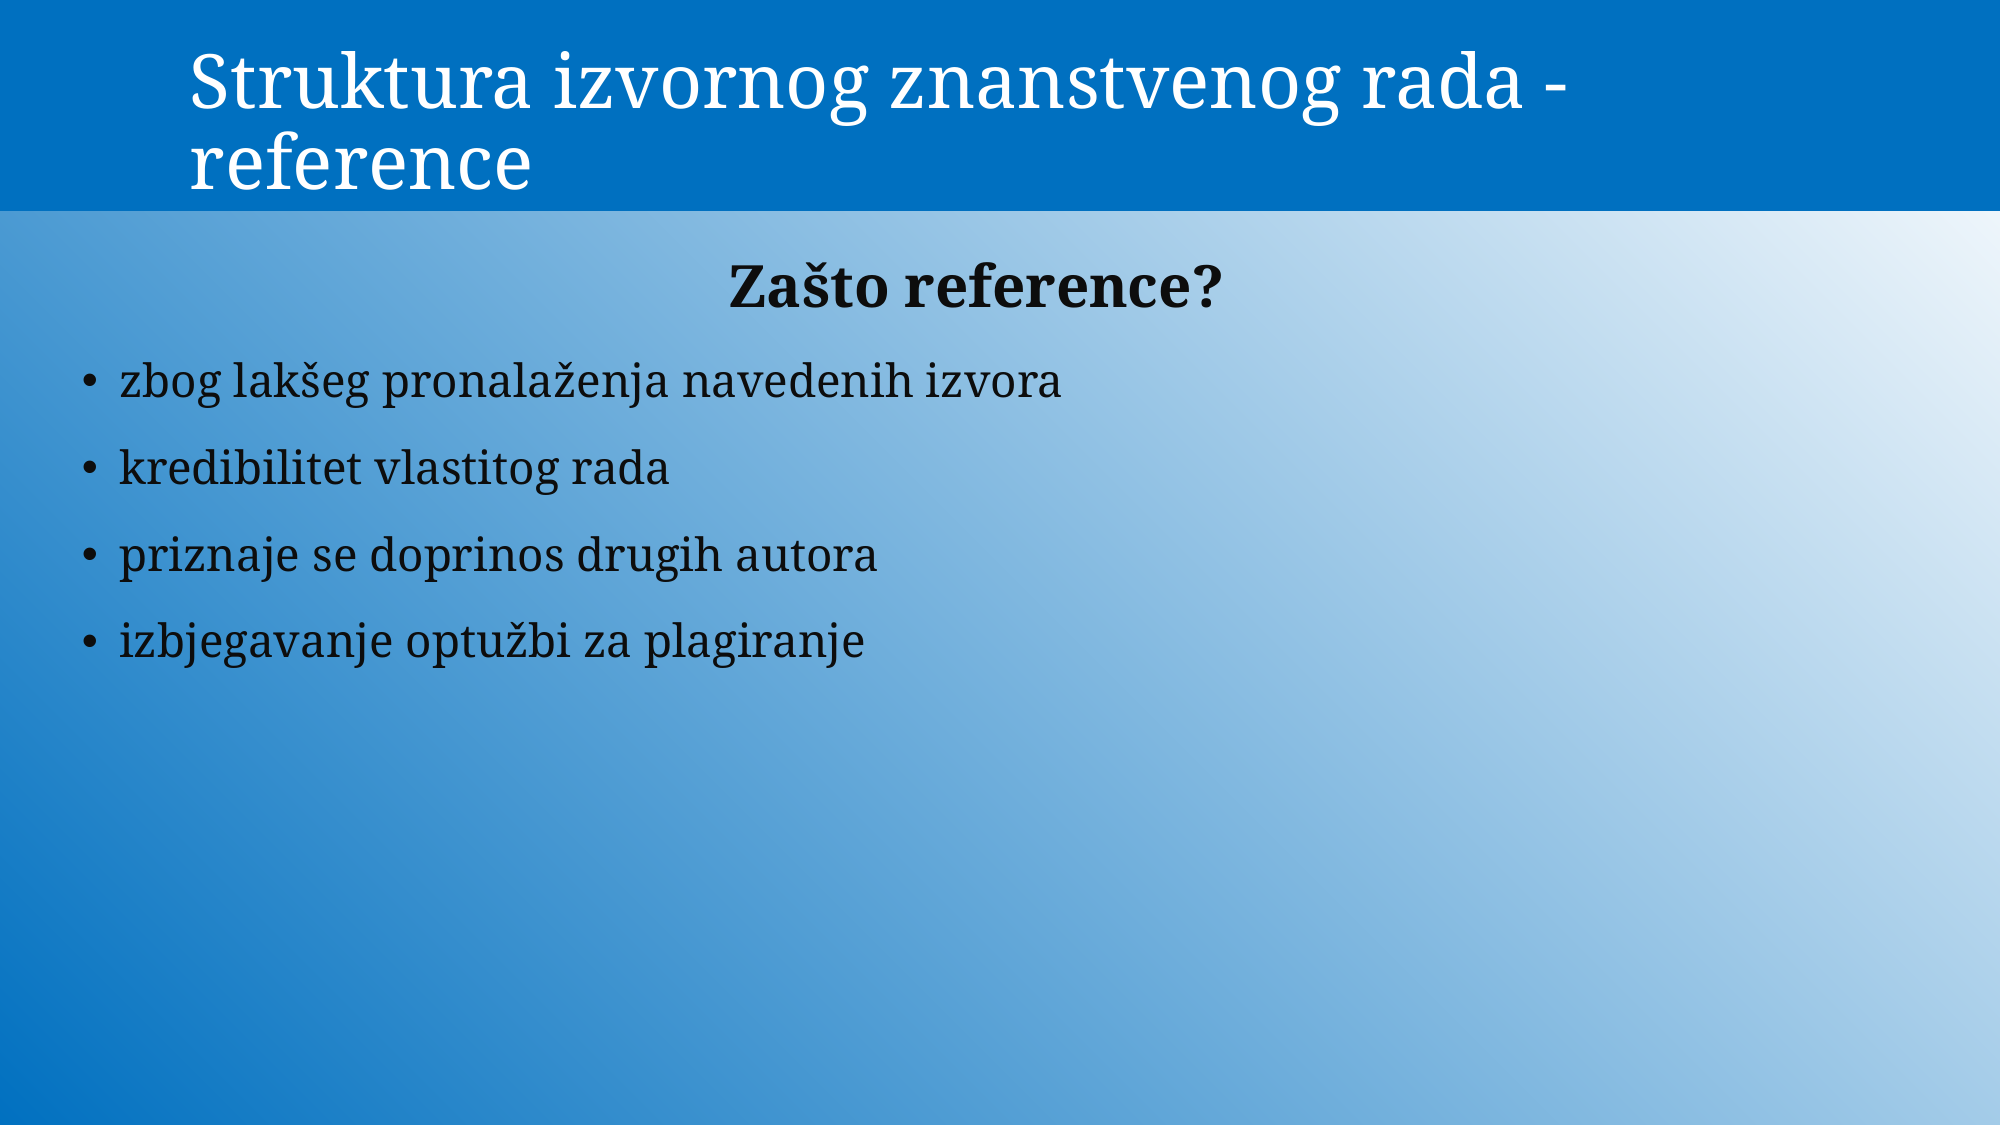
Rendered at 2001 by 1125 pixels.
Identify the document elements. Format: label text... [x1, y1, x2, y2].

text_box [0, 0, 2000, 211]
title Struktura izvornog znanstvenog rada - reference [174, 16, 1825, 234]
list Zašto reference? zbog lakšeg pronalaženja navedenih izvora kredibilitet vlastitog rada priznaje se doprinos drugih autora izbjegavanje optužbi za plagiranje [66, 249, 1886, 1094]
